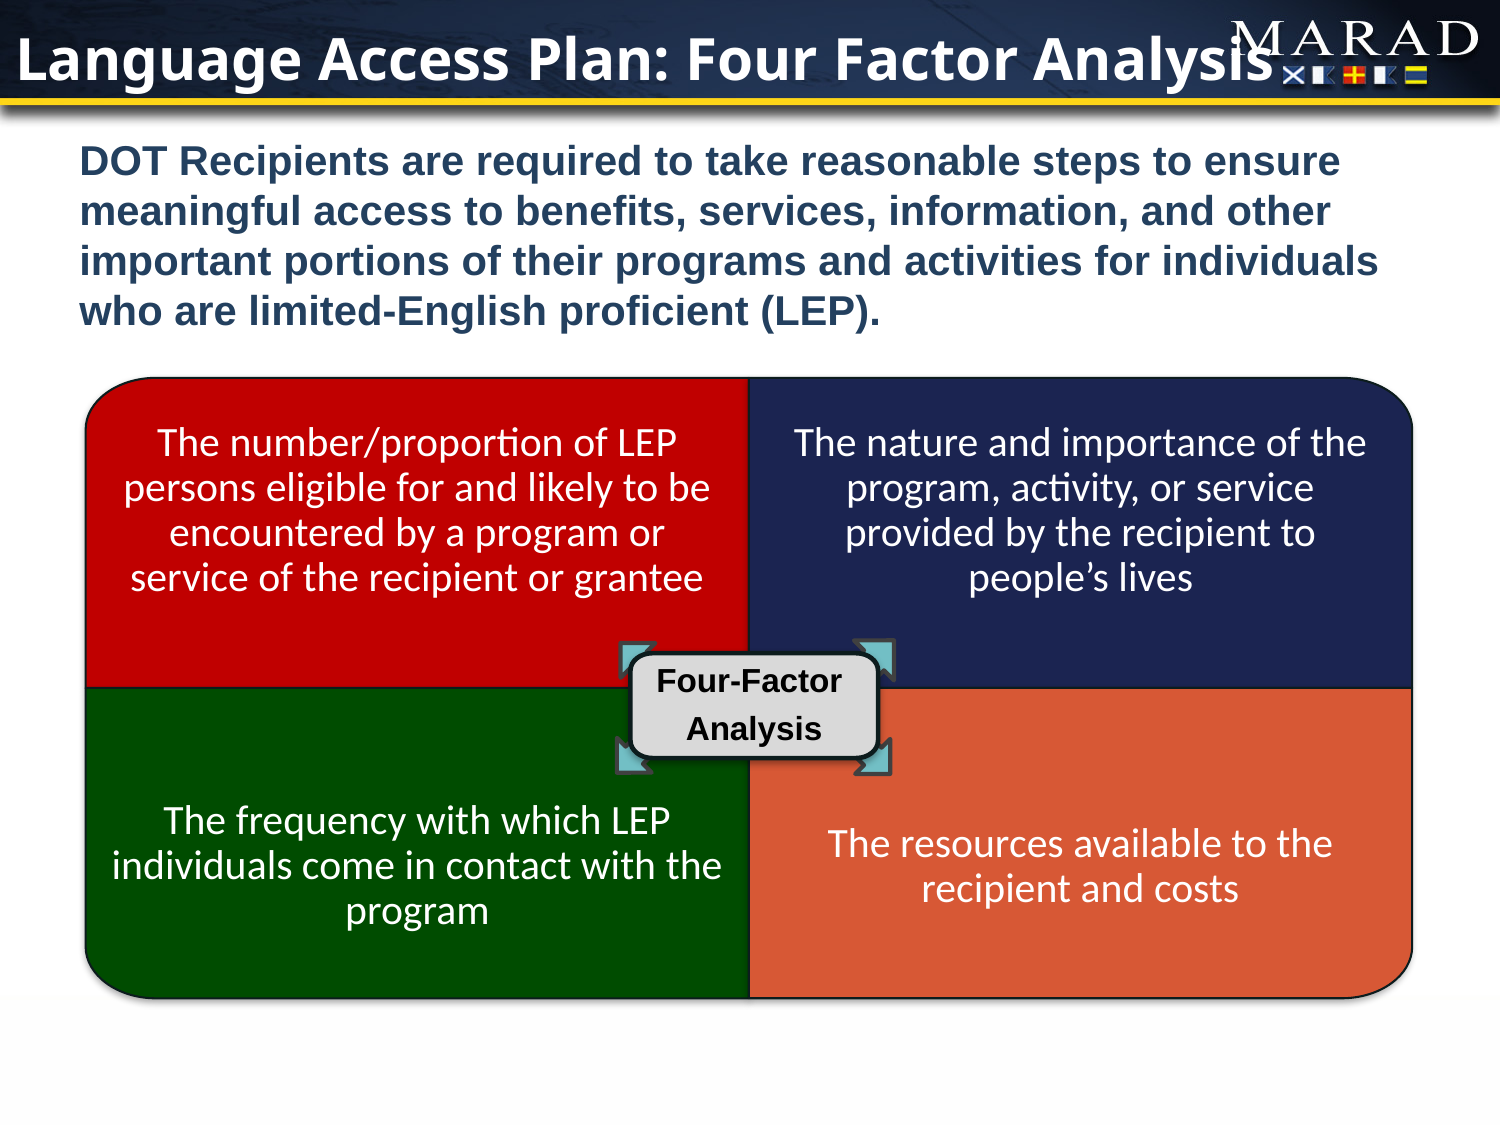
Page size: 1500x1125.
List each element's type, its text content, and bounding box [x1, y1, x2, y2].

list DOT Recipients are required to take reasonable steps to ensure meaningful access to benefits, services, information, and other important portions of their programs and activities for individuals who are limited-English proficient (LEP). [64, 126, 1445, 1008]
title Language Access Plan: Four Factor Analysis [0, 0, 1413, 115]
picture [0, 0, 1500, 1125]
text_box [85, 377, 1413, 999]
